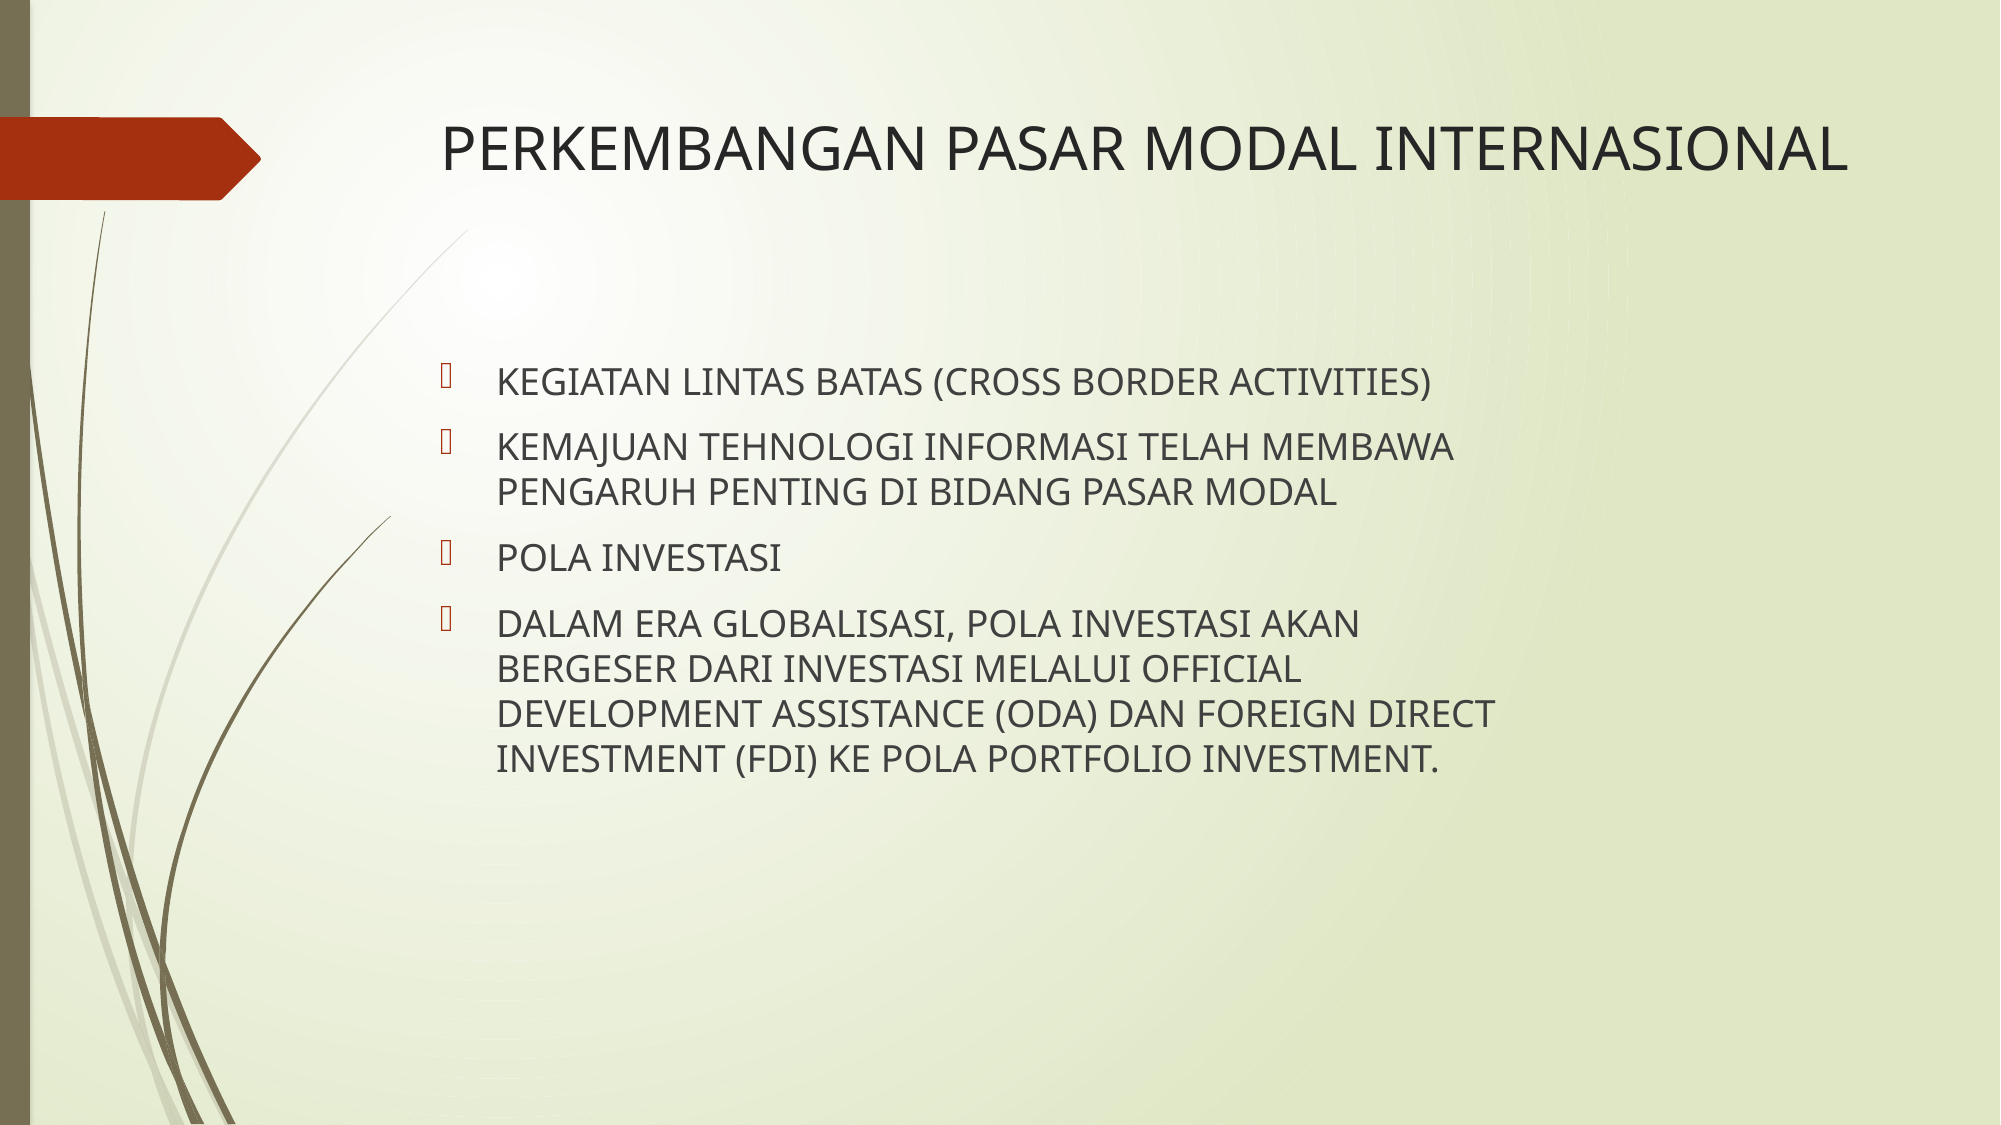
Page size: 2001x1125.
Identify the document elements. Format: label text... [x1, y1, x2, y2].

title PERKEMBANGAN PASAR MODAL INTERNASIONAL [425, 102, 1888, 313]
list KEGIATAN LINTAS BATAS (CROSS BORDER ACTIVITIES) KEMAJUAN TEHNOLOGI INFORMASI TELAH MEMBAWA PENGARUH PENTING DI BIDANG PASAR MODAL POLA INVESTASI DALAM ERA GLOBALISASI, POLA INVESTASI AKAN BERGESER DARI INVESTASI MELALUI OFFICIAL DEVELOPMENT ASSISTANCE (ODA) DAN FOREIGN DIRECT INVESTMENT (FDI) KE POLA PORTFOLIO INVESTMENT. [424, 350, 1888, 970]
